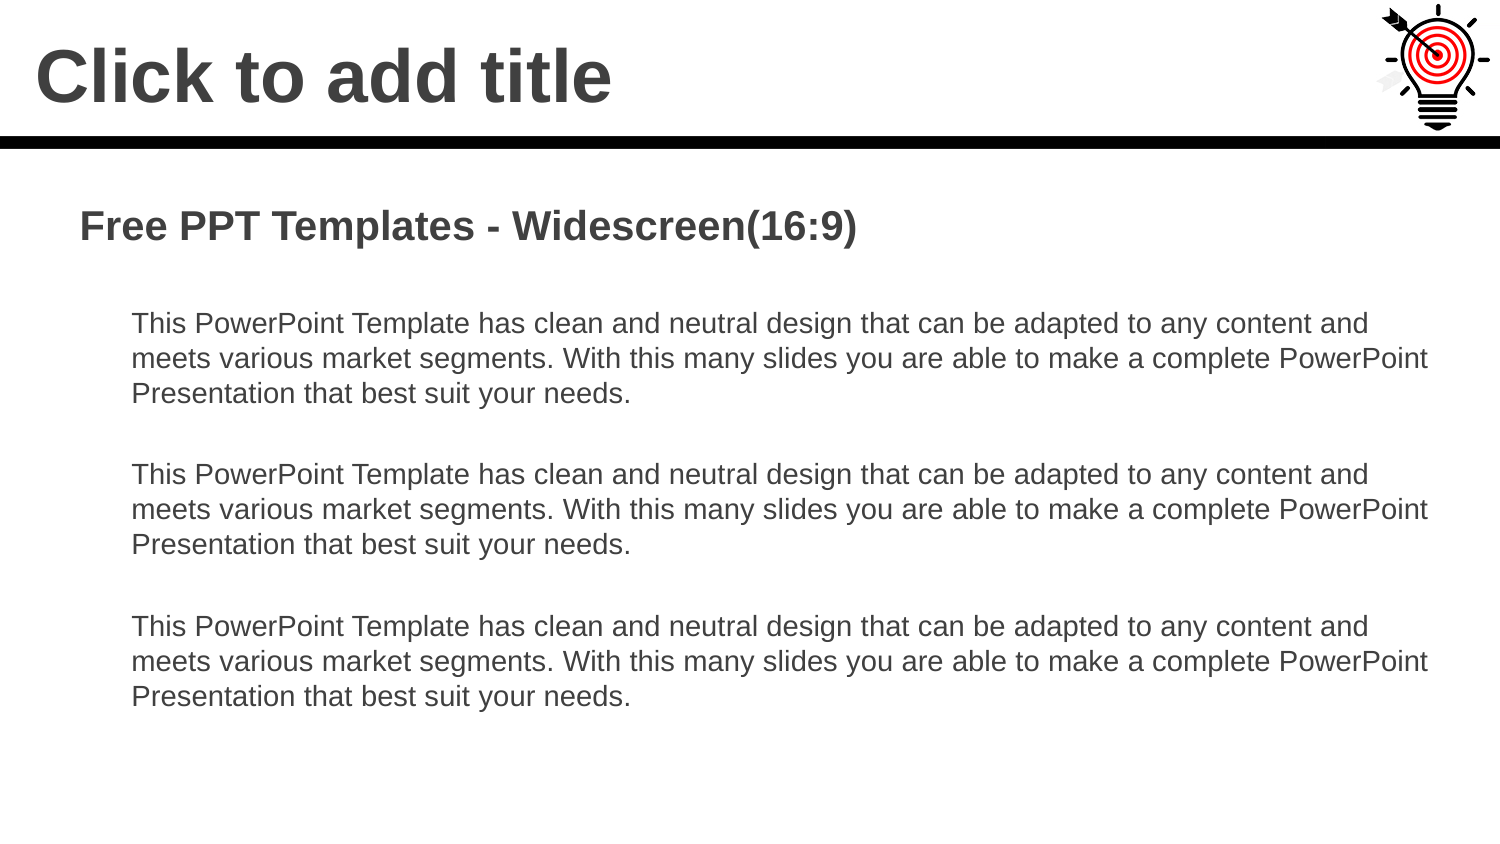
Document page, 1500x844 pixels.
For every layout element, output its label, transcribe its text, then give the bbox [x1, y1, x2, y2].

title Click to add title [0, 0, 1500, 146]
picture [0, 146, 1500, 844]
list Free PPT Templates - Widescreen(16:9) [64, 185, 1459, 262]
list This PowerPoint Template has clean and neutral design that can be adapted to any content and meets various market segments. With this many slides you are able to make a complete PowerPoint Presentation that best suit your needs. This PowerPoint Template has clean and neutral design that can be adapted to any content and meets various market segments. With this many slides you are able to make a complete PowerPoint Presentation that best suit your needs. This PowerPoint Template has clean and neutral design that can be adapted to any content and meets various market segments. With this many slides you are able to make a complete PowerPoint Presentation that best suit your needs. [66, 296, 1461, 788]
